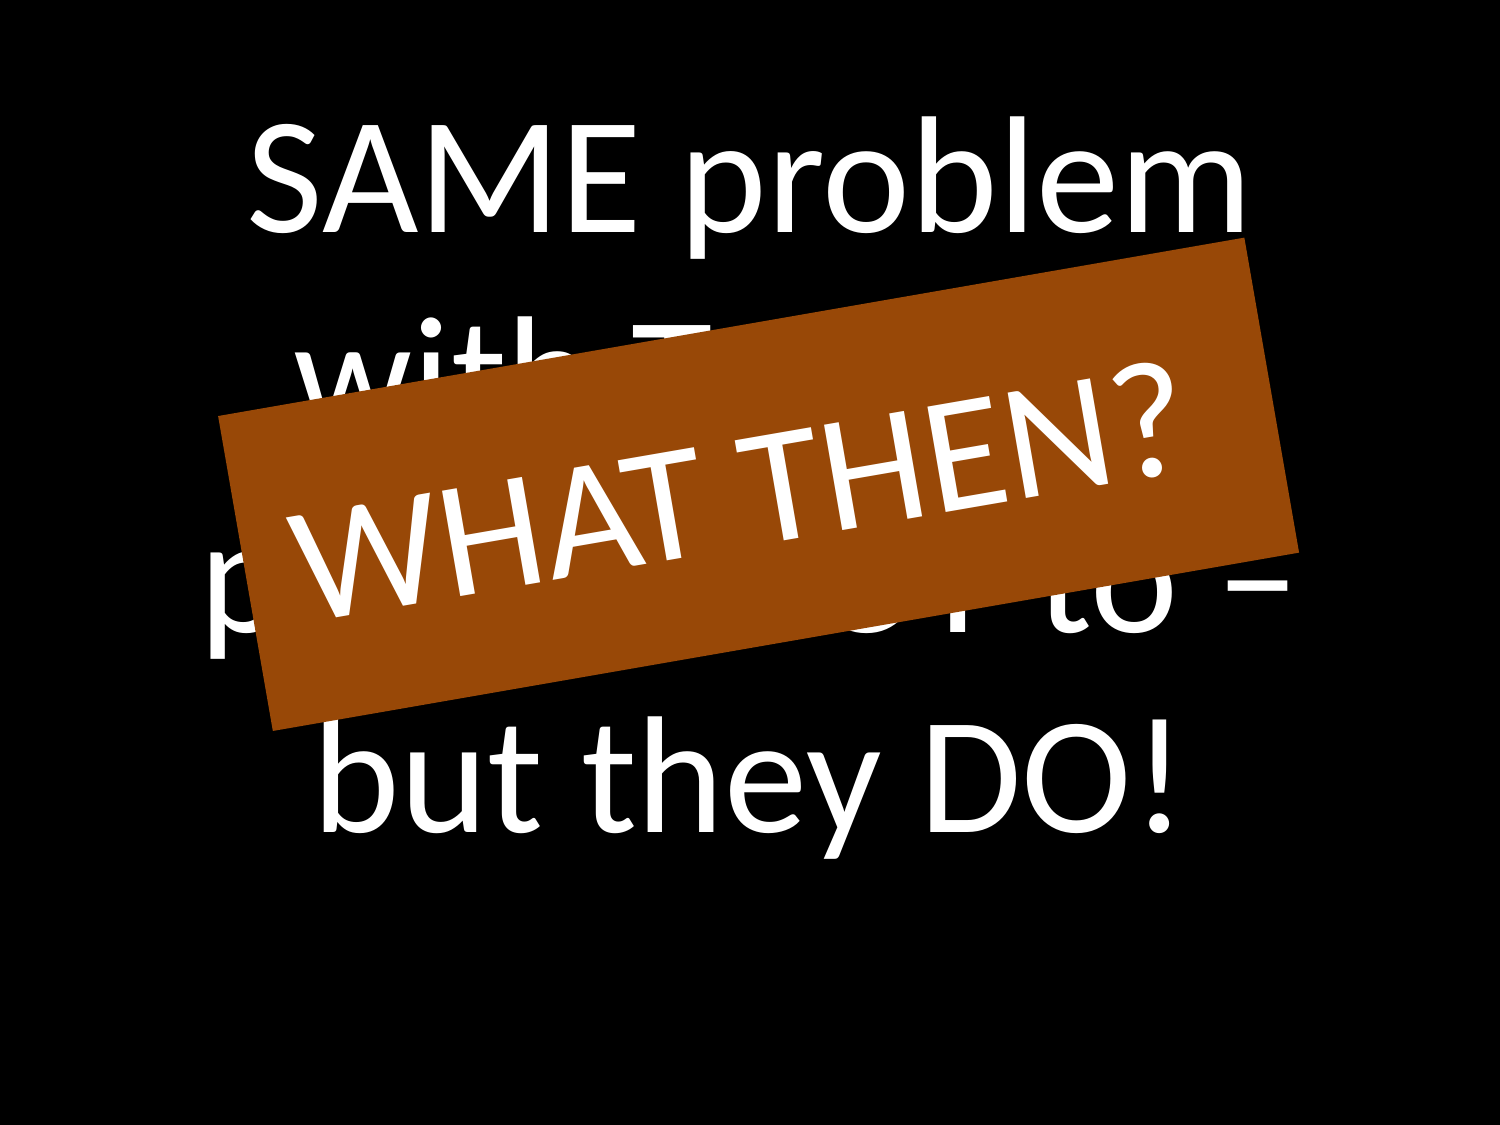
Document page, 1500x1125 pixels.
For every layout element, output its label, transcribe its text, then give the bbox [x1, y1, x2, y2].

text_box WHAT THEN? [218, 237, 1300, 731]
title SAME problem with TODAY – people NOT to – but they DO! [112, 0, 1388, 932]
